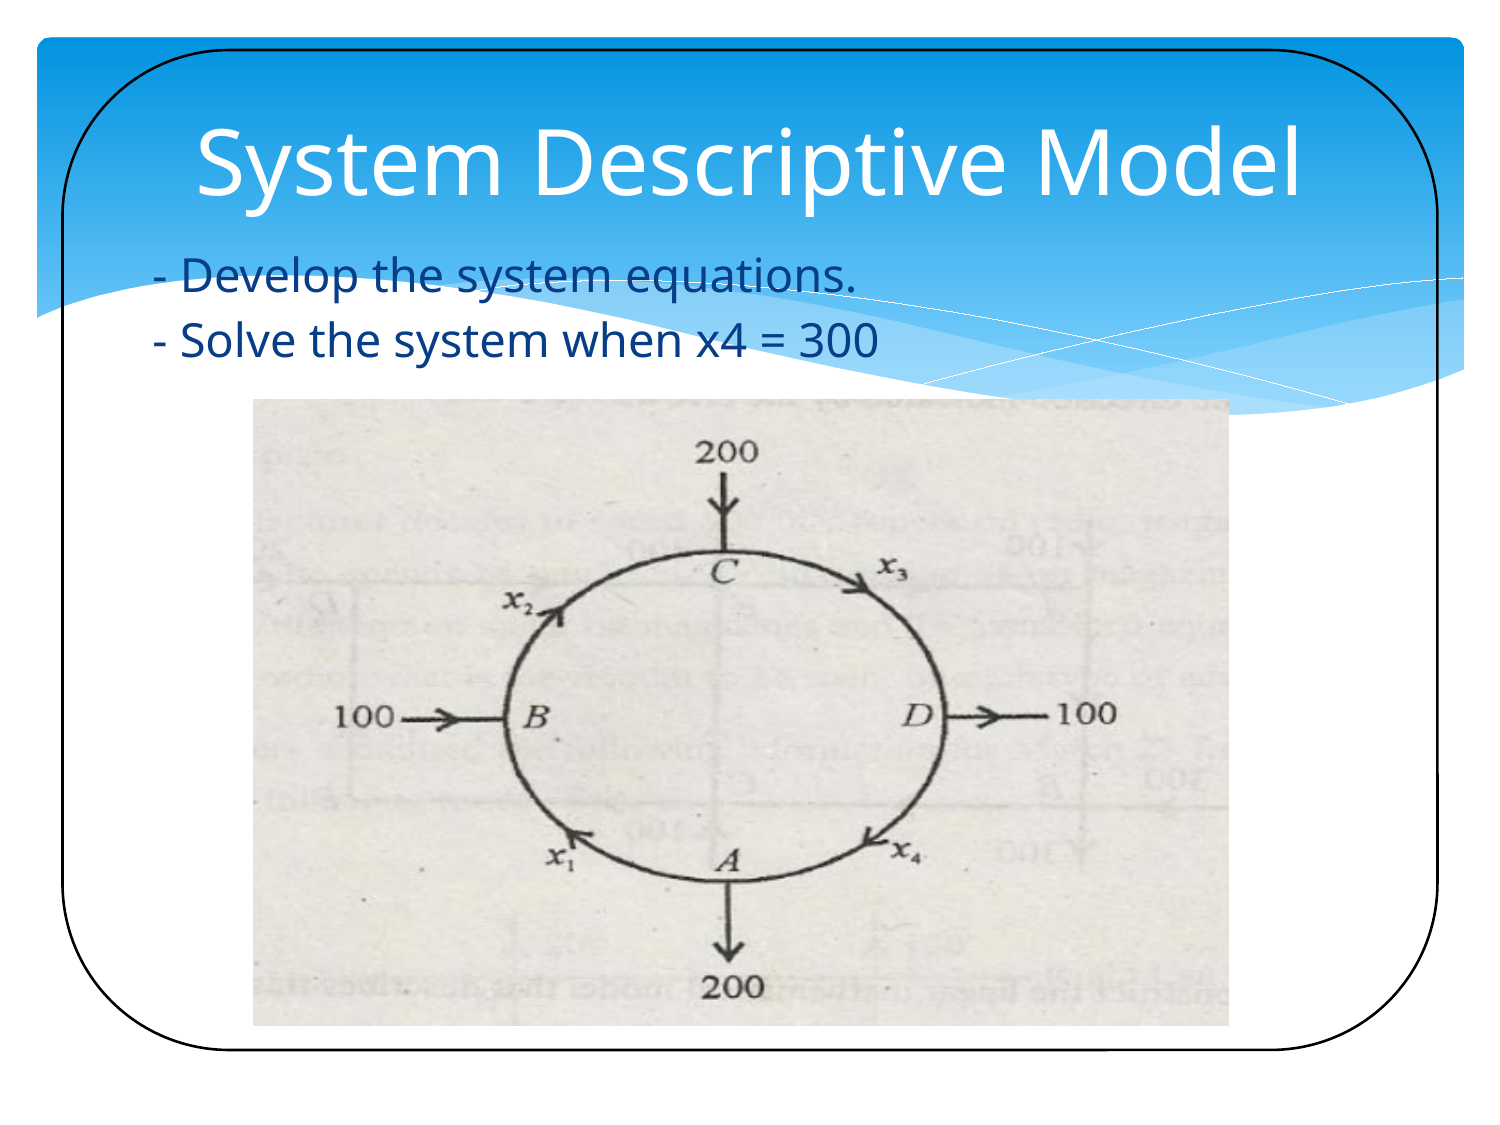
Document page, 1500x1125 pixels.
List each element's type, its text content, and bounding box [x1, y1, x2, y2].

title System Descriptive Model [75, 55, 1425, 261]
picture [253, 399, 1229, 1026]
list - Develop the system equations. - Solve the system when x4 = 300 [137, 261, 1353, 375]
